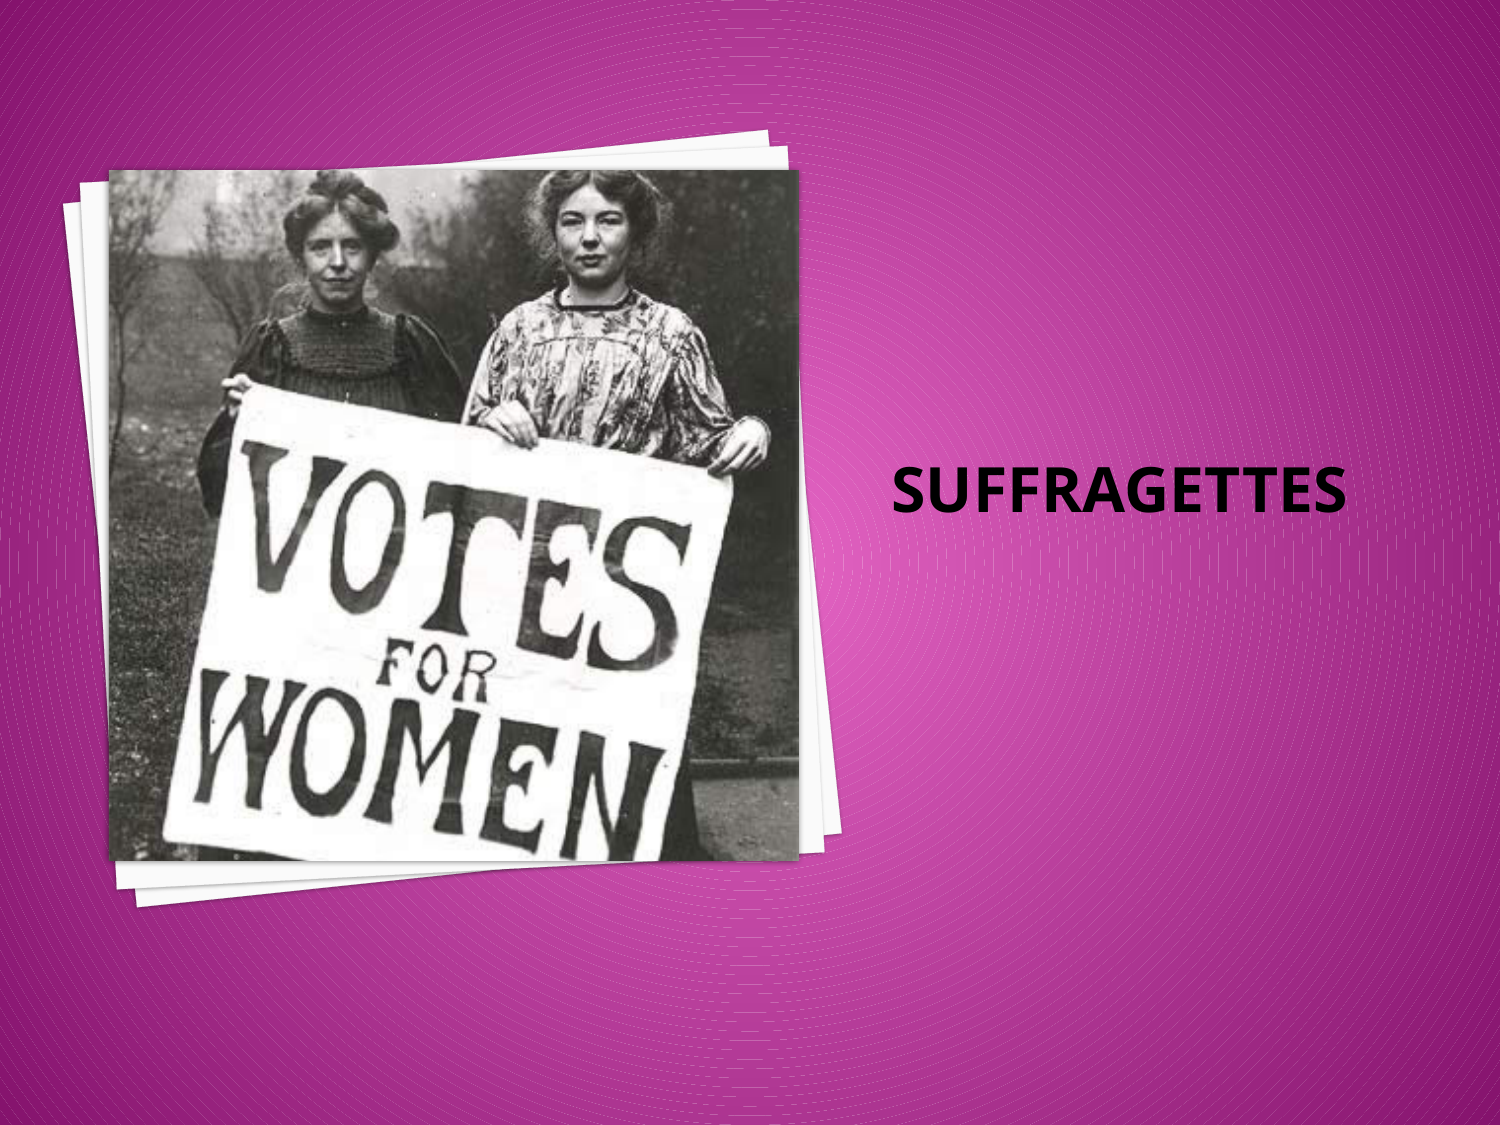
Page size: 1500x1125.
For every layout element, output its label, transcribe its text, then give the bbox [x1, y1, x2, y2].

picture [108, 170, 800, 862]
title Suffragettes [884, 187, 1447, 525]
